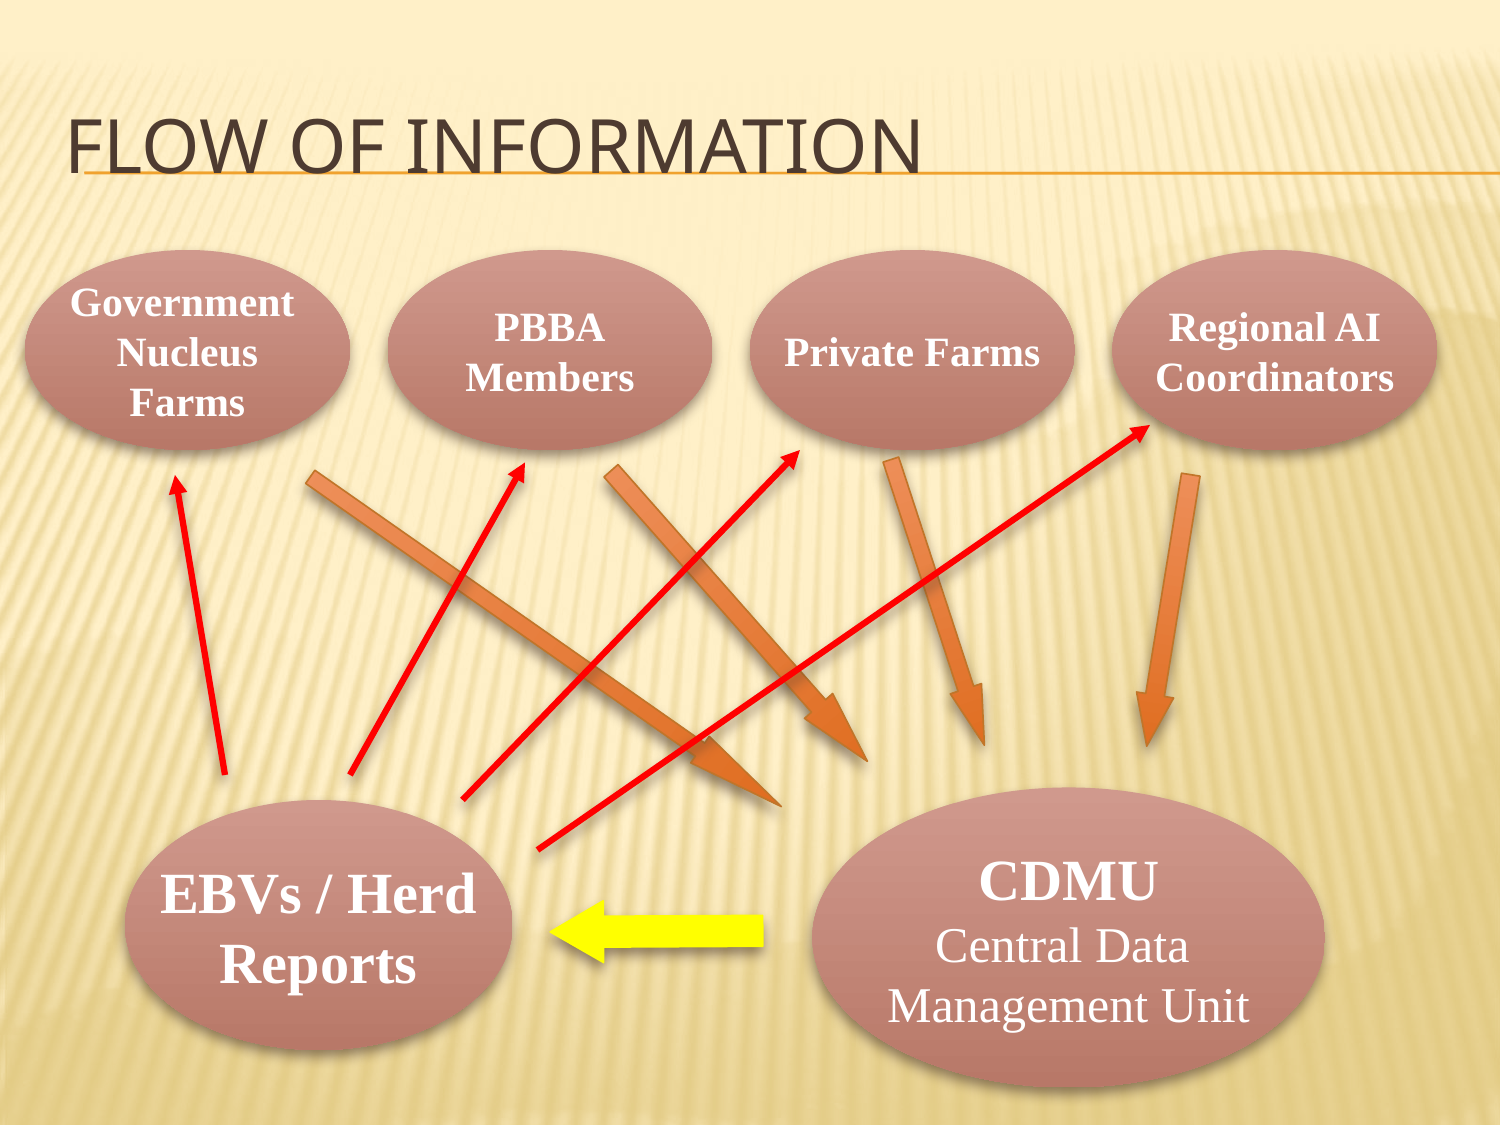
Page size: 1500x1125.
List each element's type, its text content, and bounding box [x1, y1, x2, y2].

text_box PBBA Members [387, 249, 713, 451]
text_box Private Farms [750, 249, 1075, 451]
text_box [603, 463, 694, 564]
text_box [468, 582, 587, 673]
text_box EBVs / Herd Reports [124, 800, 513, 1051]
title Flow of Information [50, 75, 1475, 213]
text_box [693, 746, 783, 808]
text_box [168, 474, 229, 776]
text_box [595, 674, 694, 745]
text_box Government Nucleus Farms [24, 249, 350, 451]
text_box [549, 900, 764, 964]
text_box [535, 424, 1150, 853]
text_box [304, 469, 456, 584]
text_box [794, 683, 869, 763]
text_box [696, 568, 795, 676]
text_box [460, 450, 800, 803]
text_box [882, 456, 936, 577]
text_box [927, 591, 986, 747]
text_box [347, 462, 526, 777]
text_box [1135, 472, 1201, 747]
text_box CDMU Central Data Management Unit [812, 787, 1325, 1088]
text_box Regional AI Coordinators [1112, 249, 1438, 451]
